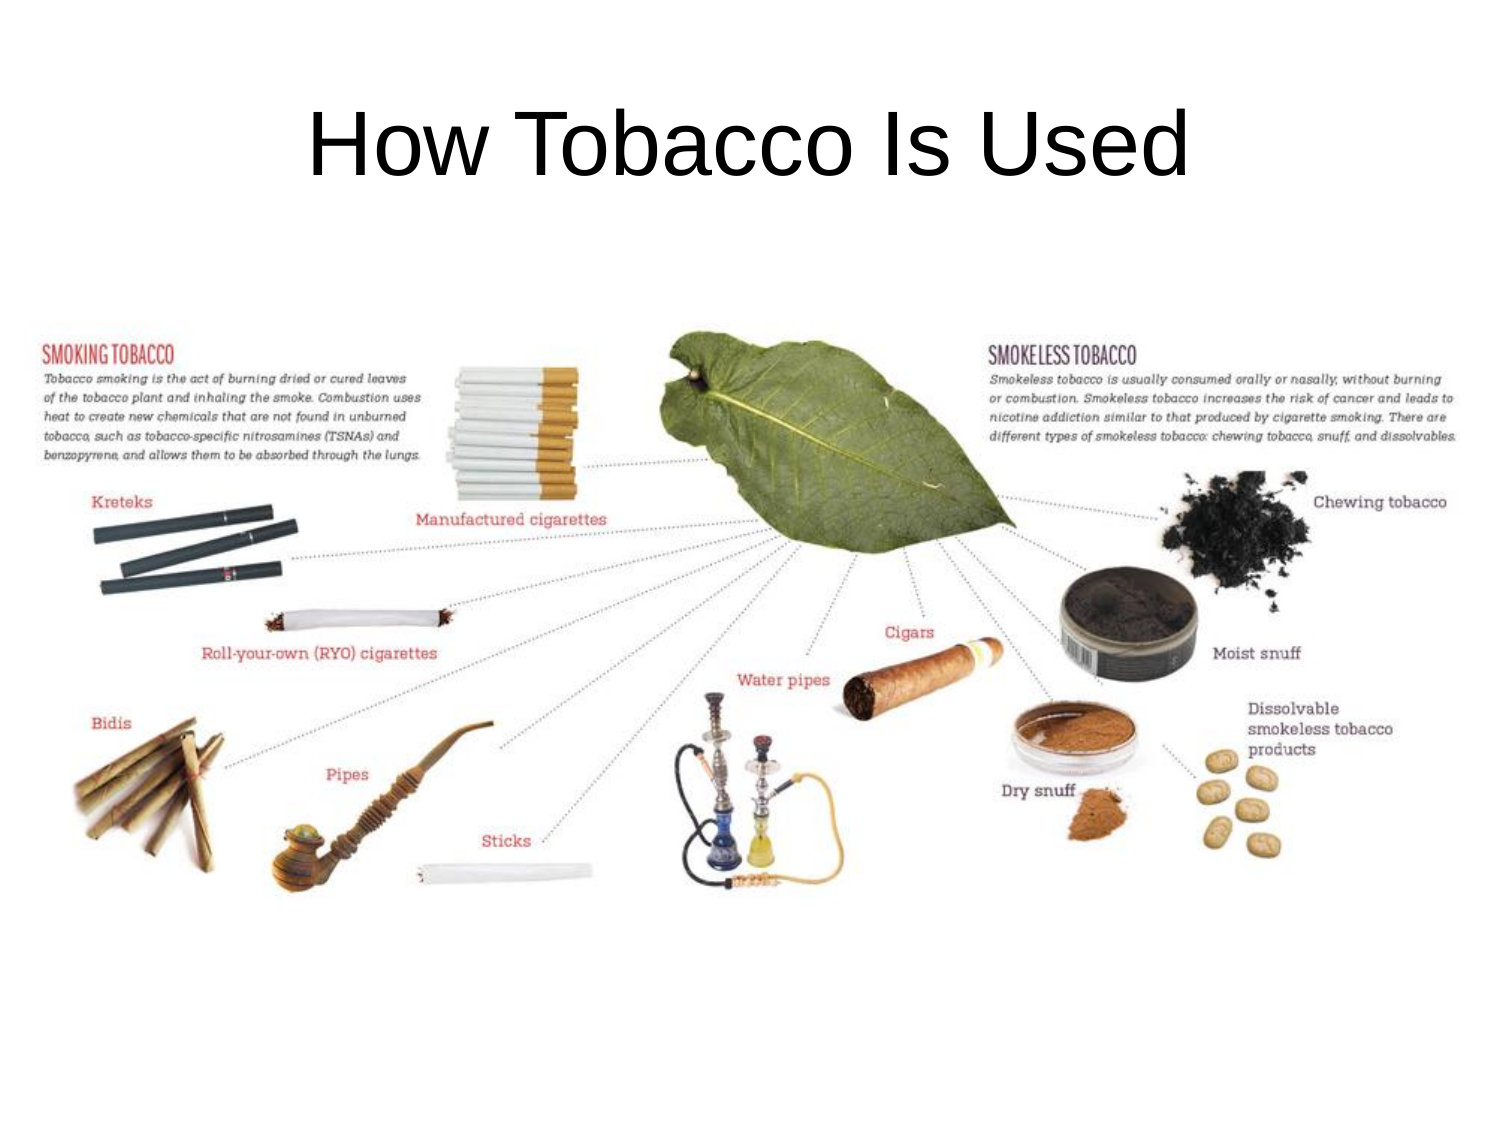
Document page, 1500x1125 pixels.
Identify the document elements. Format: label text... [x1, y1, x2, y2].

picture [24, 299, 1476, 919]
title How Tobacco Is Used [75, 45, 1425, 233]
